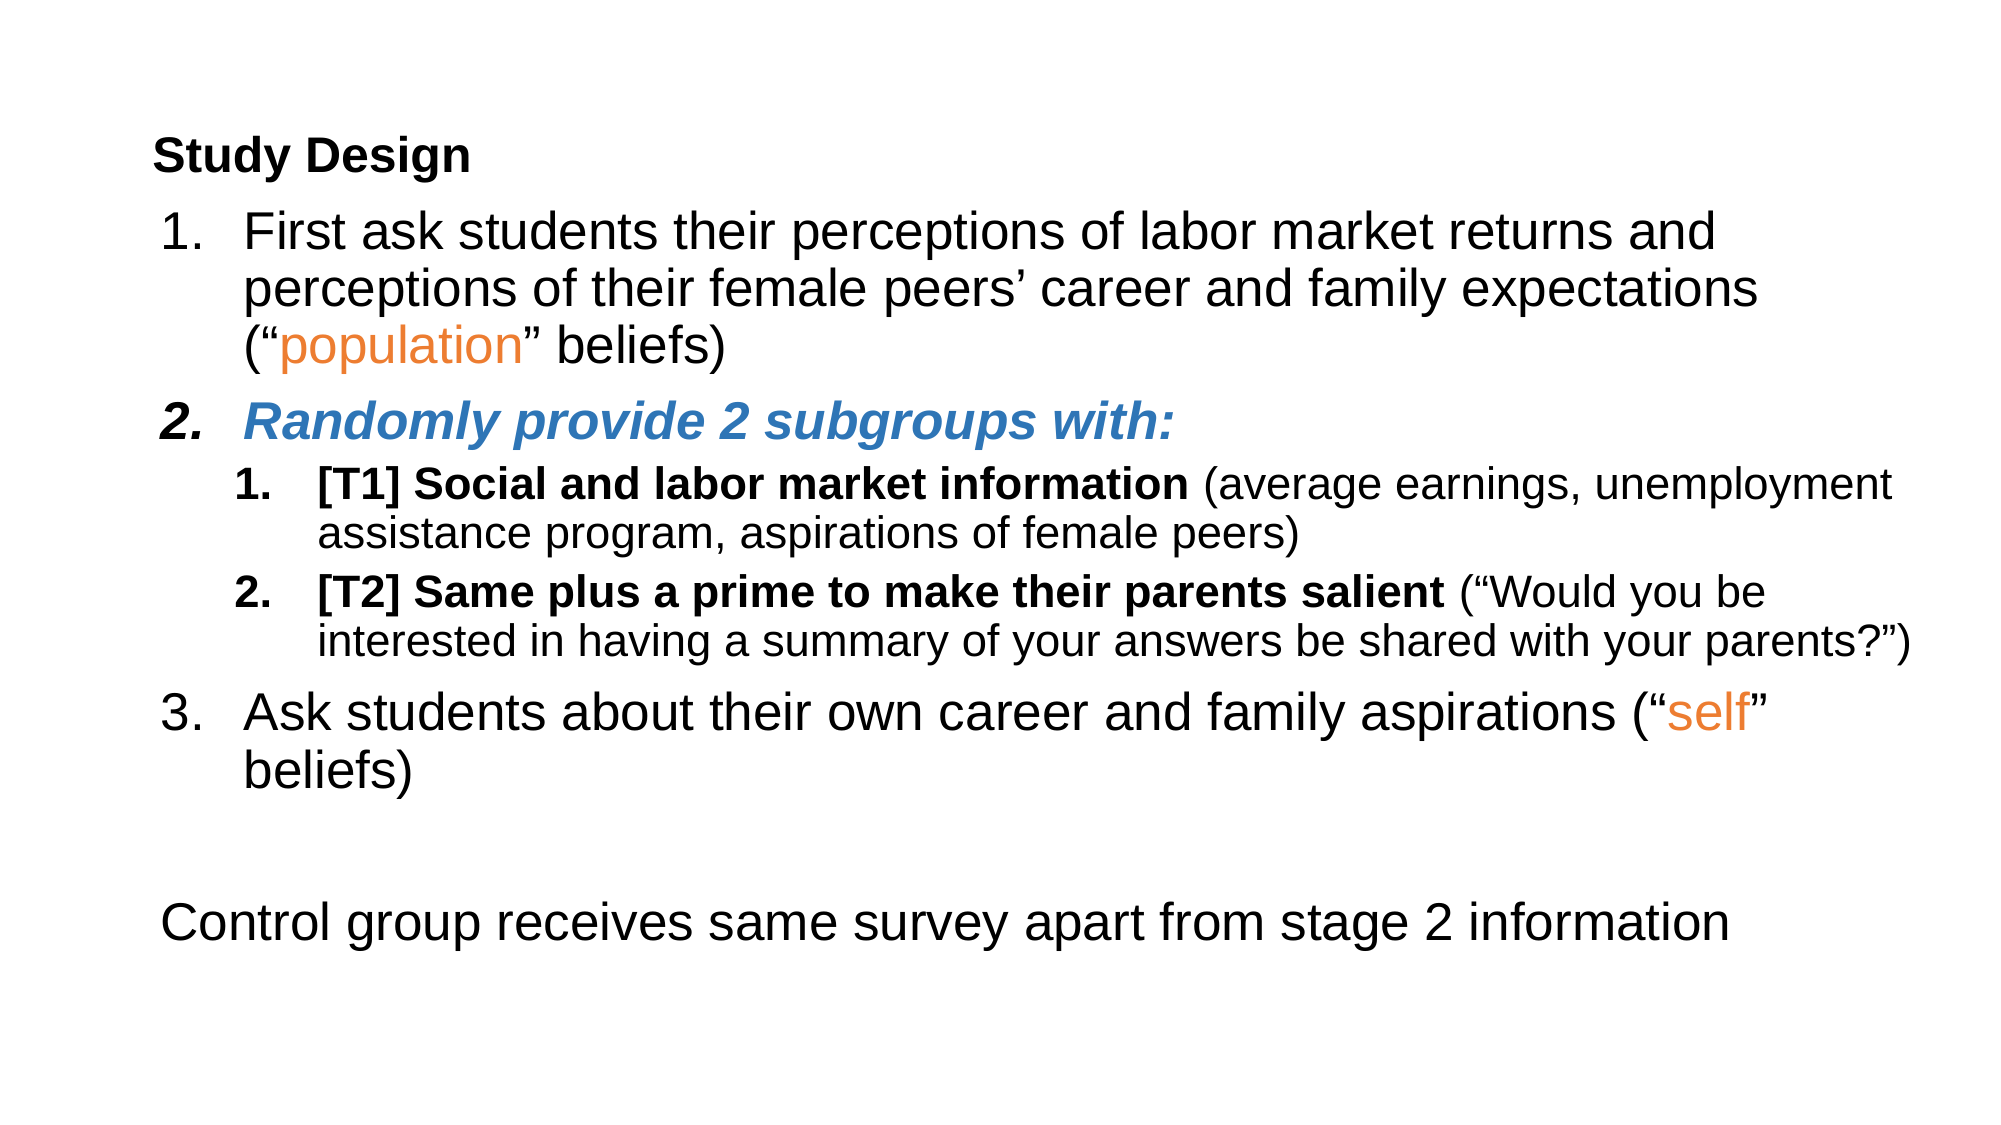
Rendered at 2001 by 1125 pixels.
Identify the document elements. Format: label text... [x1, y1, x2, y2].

title Study Design [137, 110, 1863, 188]
list First ask students their perceptions of labor market returns and perceptions of their female peers’ career and family expectations (“population” beliefs) Randomly provide 2 subgroups with: [T1] Social and labor market information (average earnings, unemployment assistance program, aspirations of female peers) [T2] Same plus a prime to make their parents salient (“Would you be interested in having a summary of your answers be shared with your parents?”) Ask students about their own career and family aspirations (“self” beliefs) Control group receives same survey apart from stage 2 information [137, 188, 1933, 1013]
